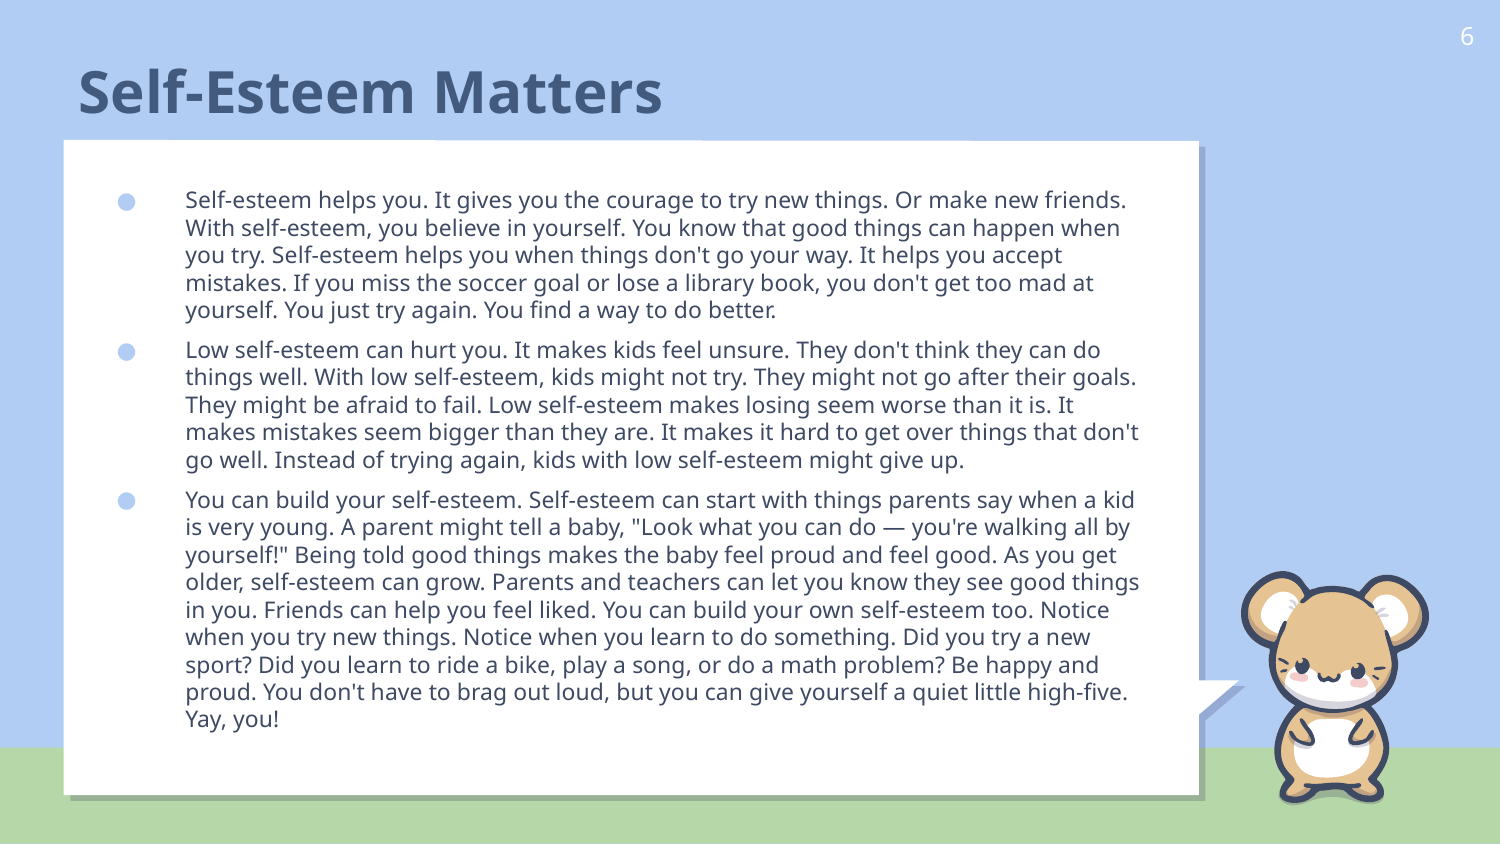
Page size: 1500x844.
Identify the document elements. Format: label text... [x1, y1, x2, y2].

slide_number 6 [1399, 5, 1490, 70]
list Self-esteem helps you. It gives you the courage to try new things. Or make new friends. With self-esteem, you believe in yourself. You know that good things can happen when you try. Self-esteem helps you when things don't go your way. It helps you accept mistakes. If you miss the soccer goal or lose a library book, you don't get too mad at yourself. You just try again. You find a way to do better. Low self-esteem can hurt you. It makes kids feel unsure. They don't think they can do things well. With low self-esteem, kids might not try. They might not go after their goals. They might be afraid to fail. Low self-esteem makes losing seem worse than it is. It makes mistakes seem bigger than they are. It makes it hard to get over things that don't go well. Instead of trying again, kids with low self-esteem might give up. You can build your self-esteem. Self-esteem can start with things parents say when a kid is very young. A parent might tell a baby, "Look what you can do — you're walking all by yourself!" Being told good things makes the baby feel proud and feel good. As you get older, self-esteem can grow. Parents and teachers can let you know they see good things in you. Friends can help you feel liked. You can build your own self-esteem too. Notice when you try new things. Notice when you learn to do something. Did you try a new sport? Did you learn to ride a bike, play a song, or do a math problem? Be happy and proud. You don't have to brag out loud, but you can give yourself a quiet little high-five. Yay, you! [95, 170, 1166, 769]
title Self-Esteem Matters [63, 0, 1200, 140]
